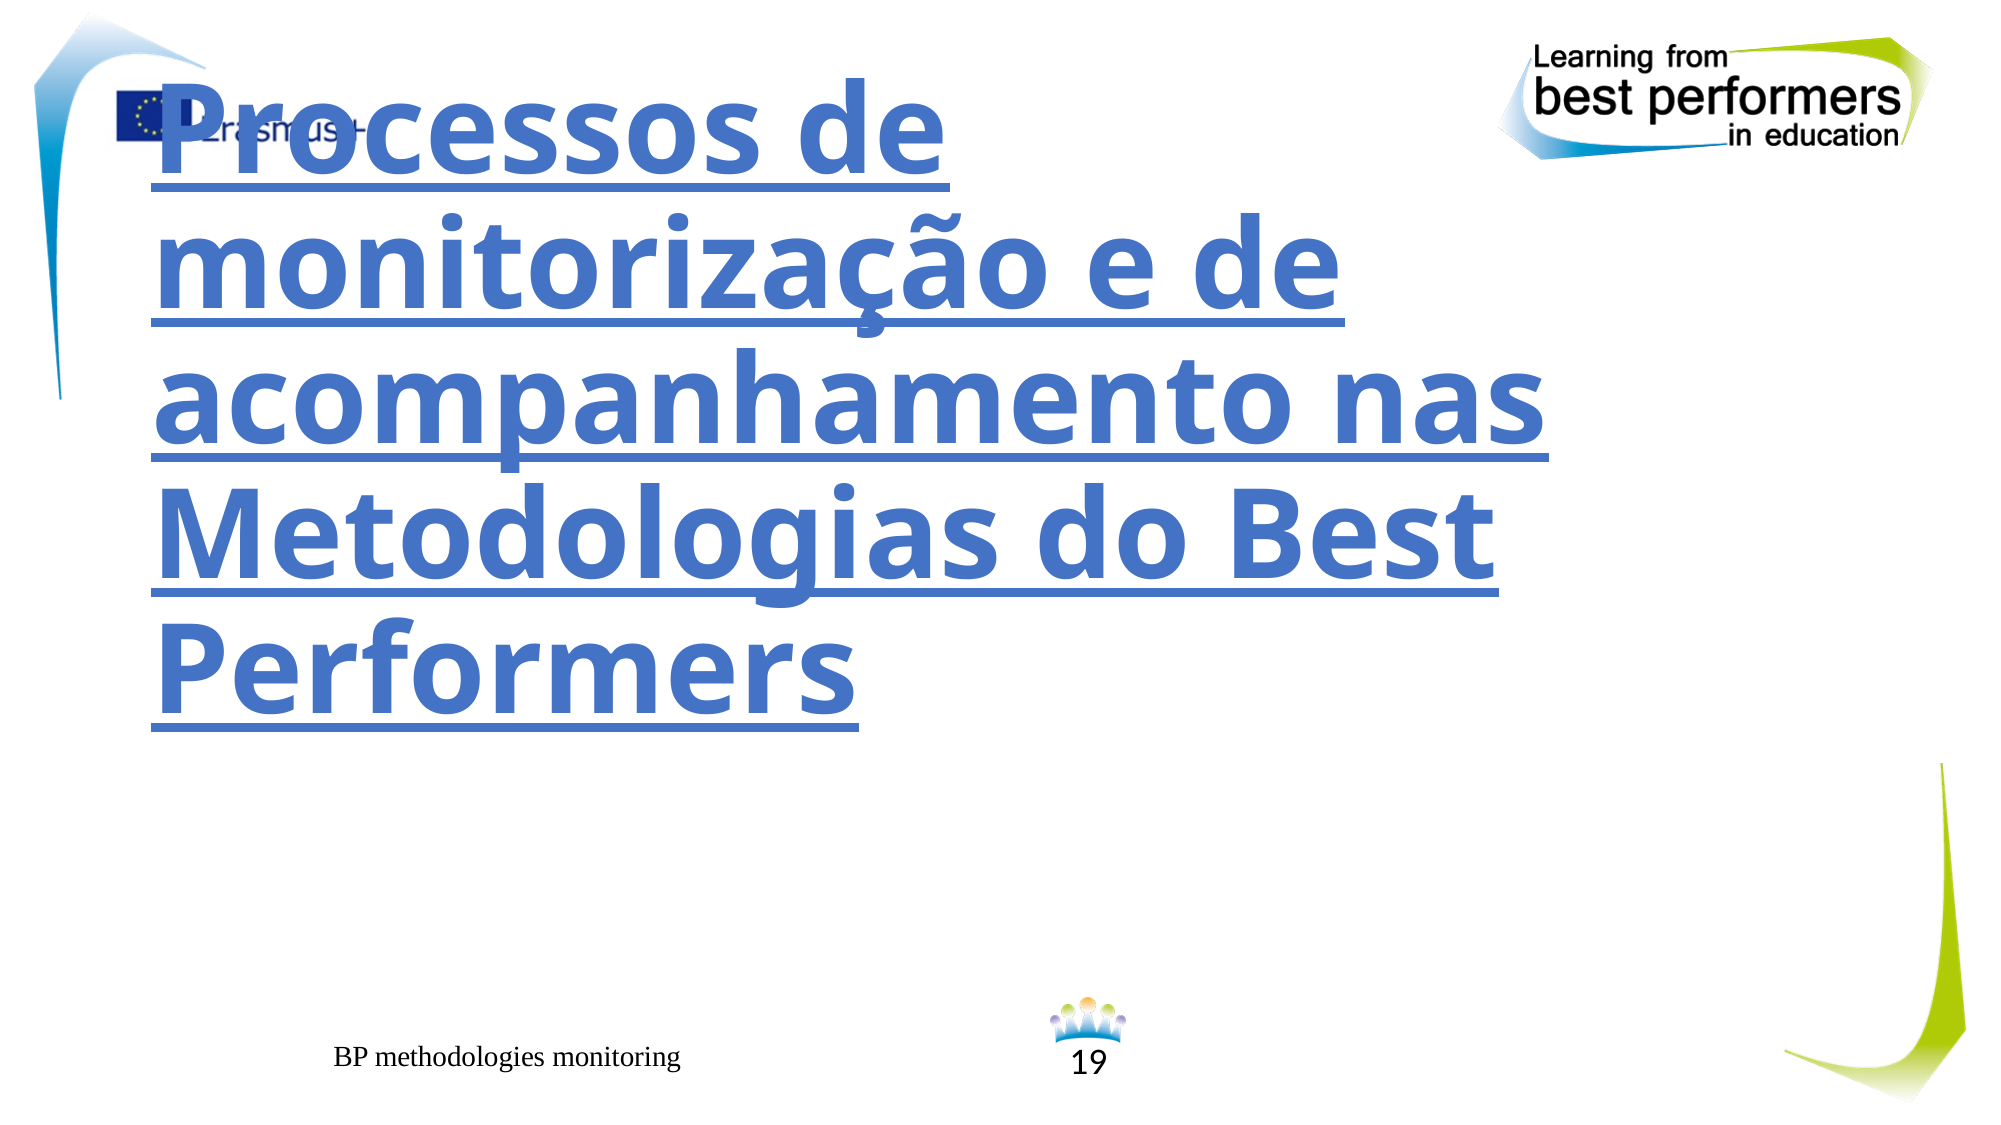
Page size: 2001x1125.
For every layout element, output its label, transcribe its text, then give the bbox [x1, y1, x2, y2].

slide_number 19 [863, 1029, 1314, 1090]
picture [1498, 37, 1933, 160]
title Processos de monitorização e de acompanhamento nas Metodologias do Best Performers [136, 280, 1862, 749]
picture [34, 12, 380, 404]
picture [1759, 763, 1967, 1103]
footer BP methodologies monitoring [176, 1029, 852, 1090]
picture [1050, 997, 1126, 1029]
